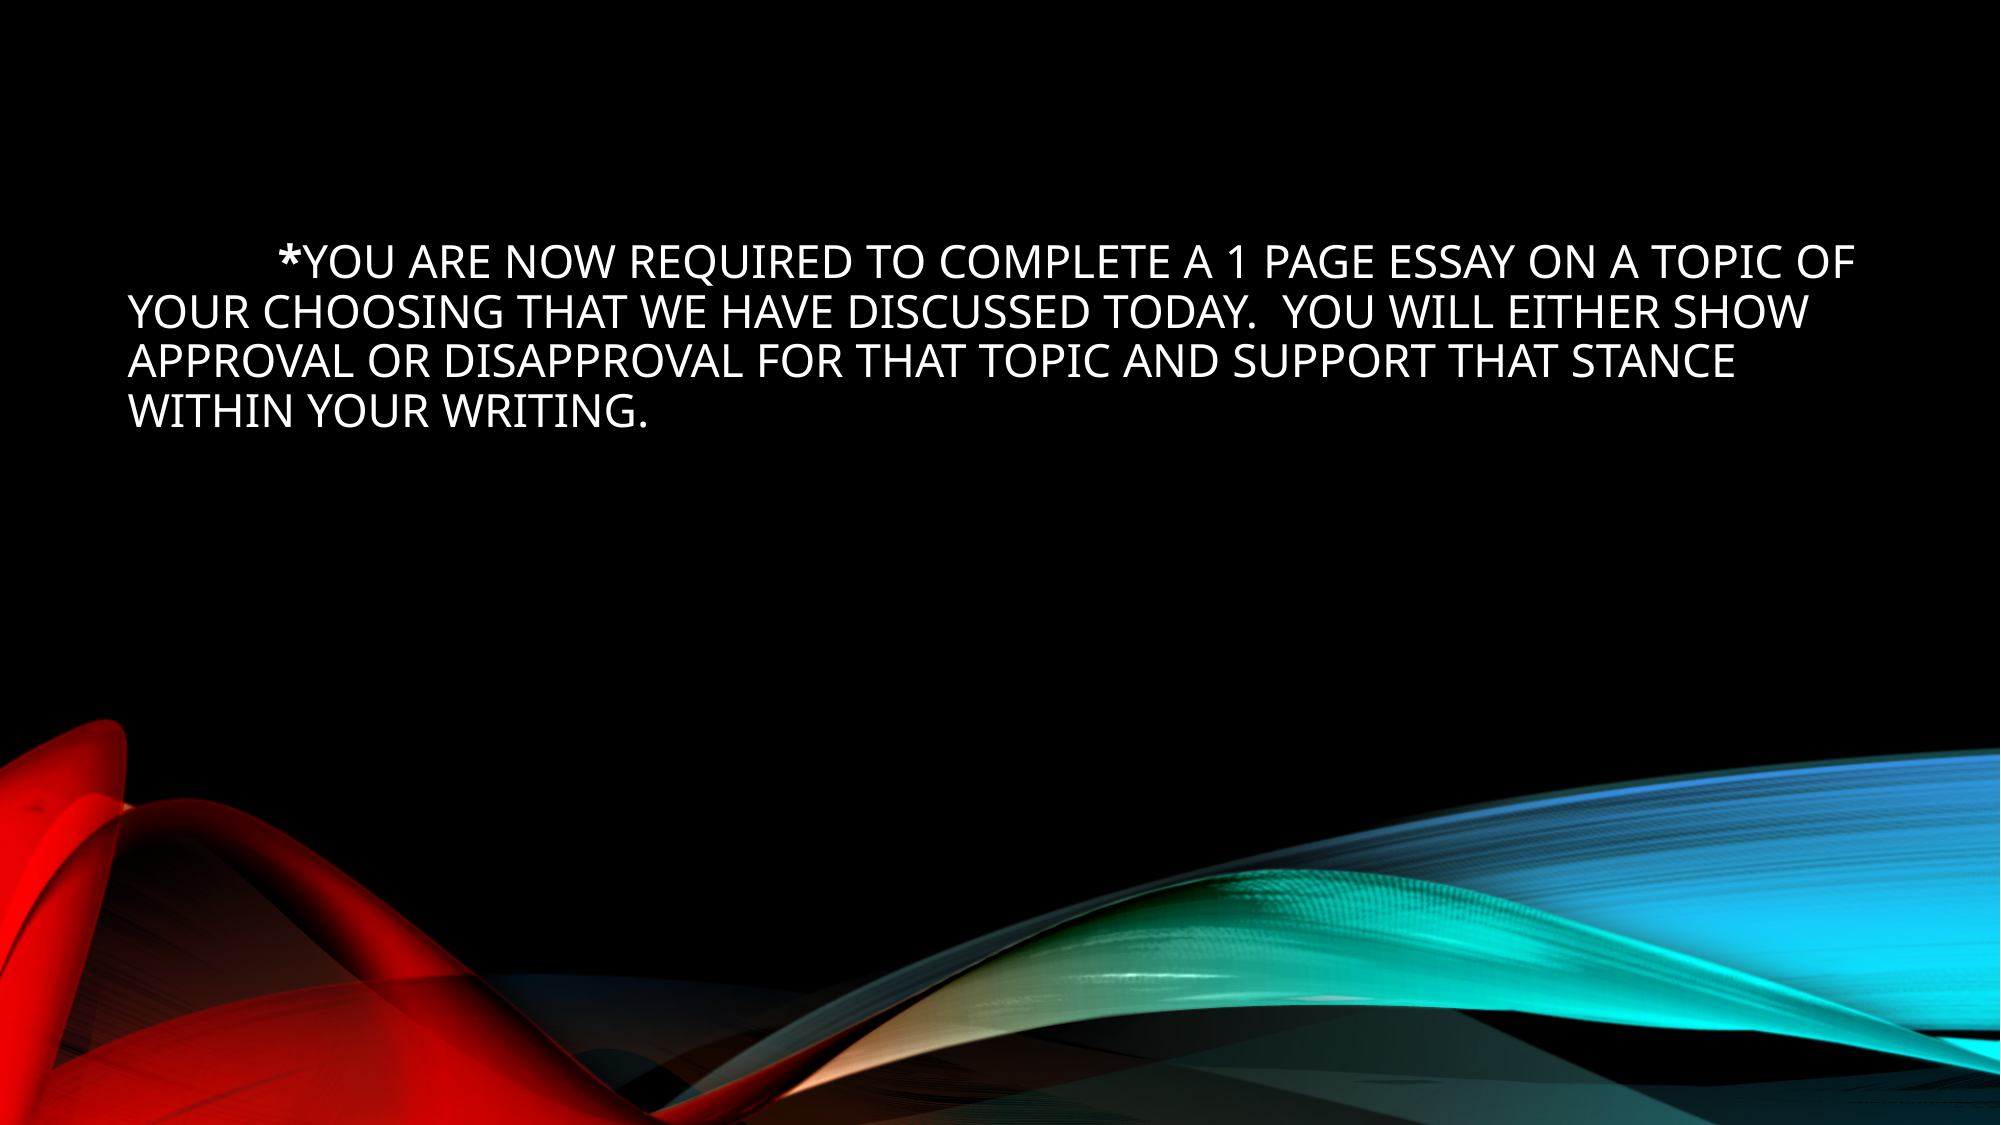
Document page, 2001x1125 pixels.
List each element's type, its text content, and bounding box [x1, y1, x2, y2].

picture [0, 717, 2000, 1125]
title *you are now required to complete a 1 page essay on a topic of your choosing that we have discussed today. You will either show approval or disapproval for that topic and support that stance within your writing. [112, 123, 1888, 584]
